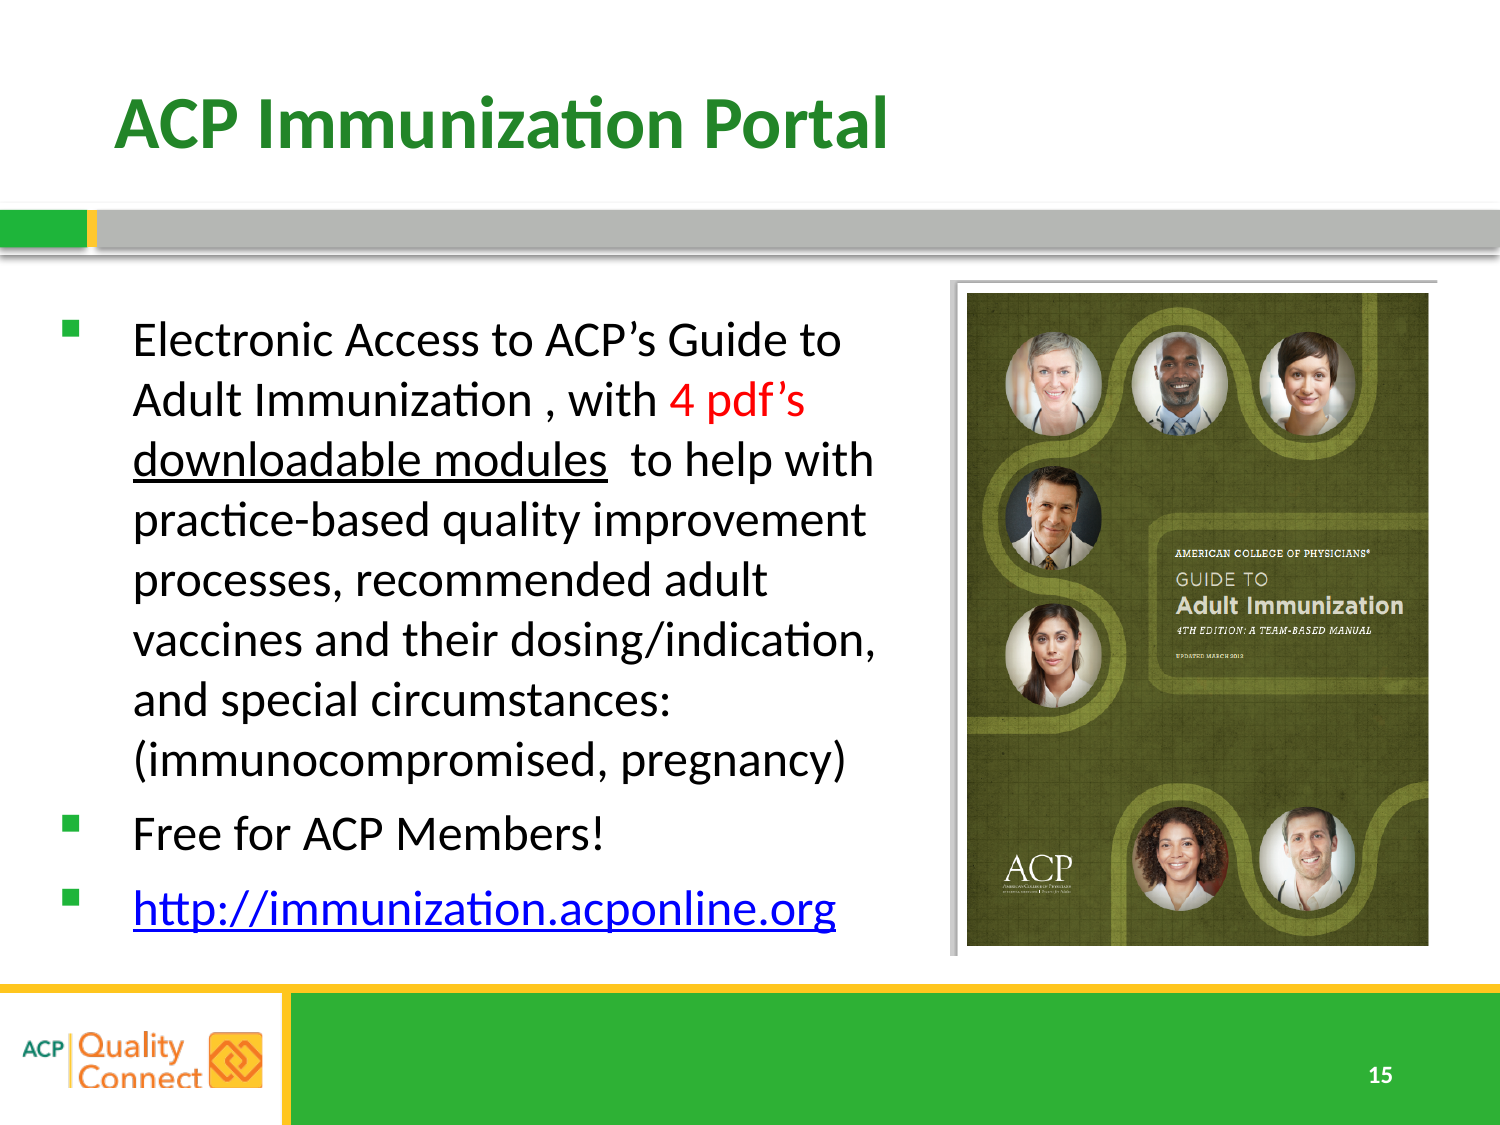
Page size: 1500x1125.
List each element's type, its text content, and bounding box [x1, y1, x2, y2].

title ACP Immunization Portal [99, 37, 1438, 200]
list Electronic Access to ACP’s Guide to Adult Immunization , with 4 pdf’s downloadable modules to help with practice-based quality improvement processes, recommended adult vaccines and their dosing/indication, and special circumstances: (immunocompromised, pregnancy) Free for ACP Members! http://immunization.acponline.org [42, 298, 931, 991]
picture [949, 280, 1438, 957]
